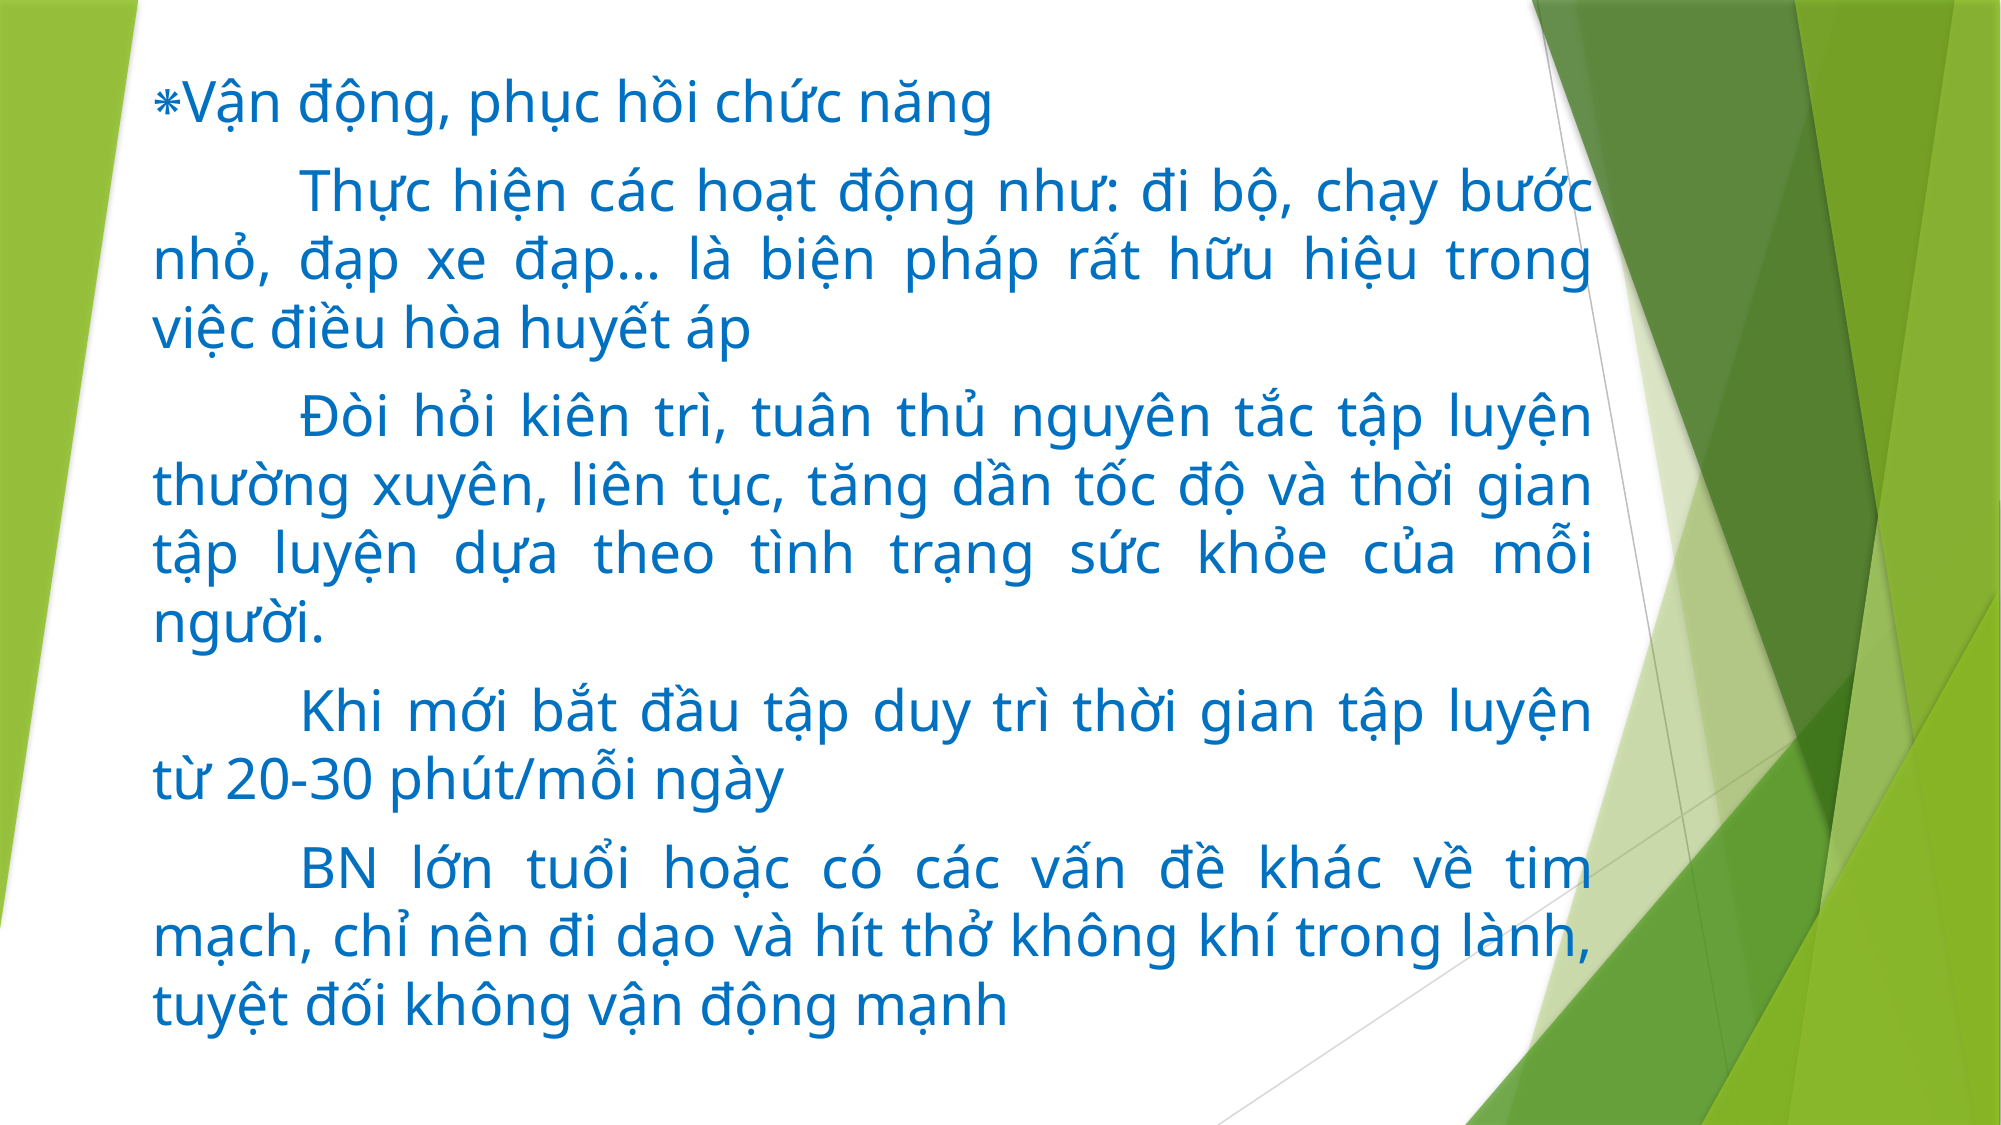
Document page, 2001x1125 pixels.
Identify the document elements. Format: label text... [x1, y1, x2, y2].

subtitle ⁕Vận động, phục hồi chức năng Thực hiện các hoạt động như: đi bộ, chạy bước nhỏ, đạp xe đạp… là biện pháp rất hữu hiệu trong việc điều hòa huyết áp Đòi hỏi kiên trì, tuân thủ nguyên tắc tập luyện thường xuyên, liên tục, tăng dần tốc độ và thời gian tập luyện dựa theo tình trạng sức khỏe của mỗi người. Khi mới bắt đầu tập duy trì thời gian tập luyện từ 20-30 phút/mỗi ngày BN lớn tuổi hoặc có các vấn đề khác về tim mạch, chỉ nên đi dạo và hít thở không khí trong lành, tuyệt đối không vận động mạnh [137, 57, 1610, 1048]
